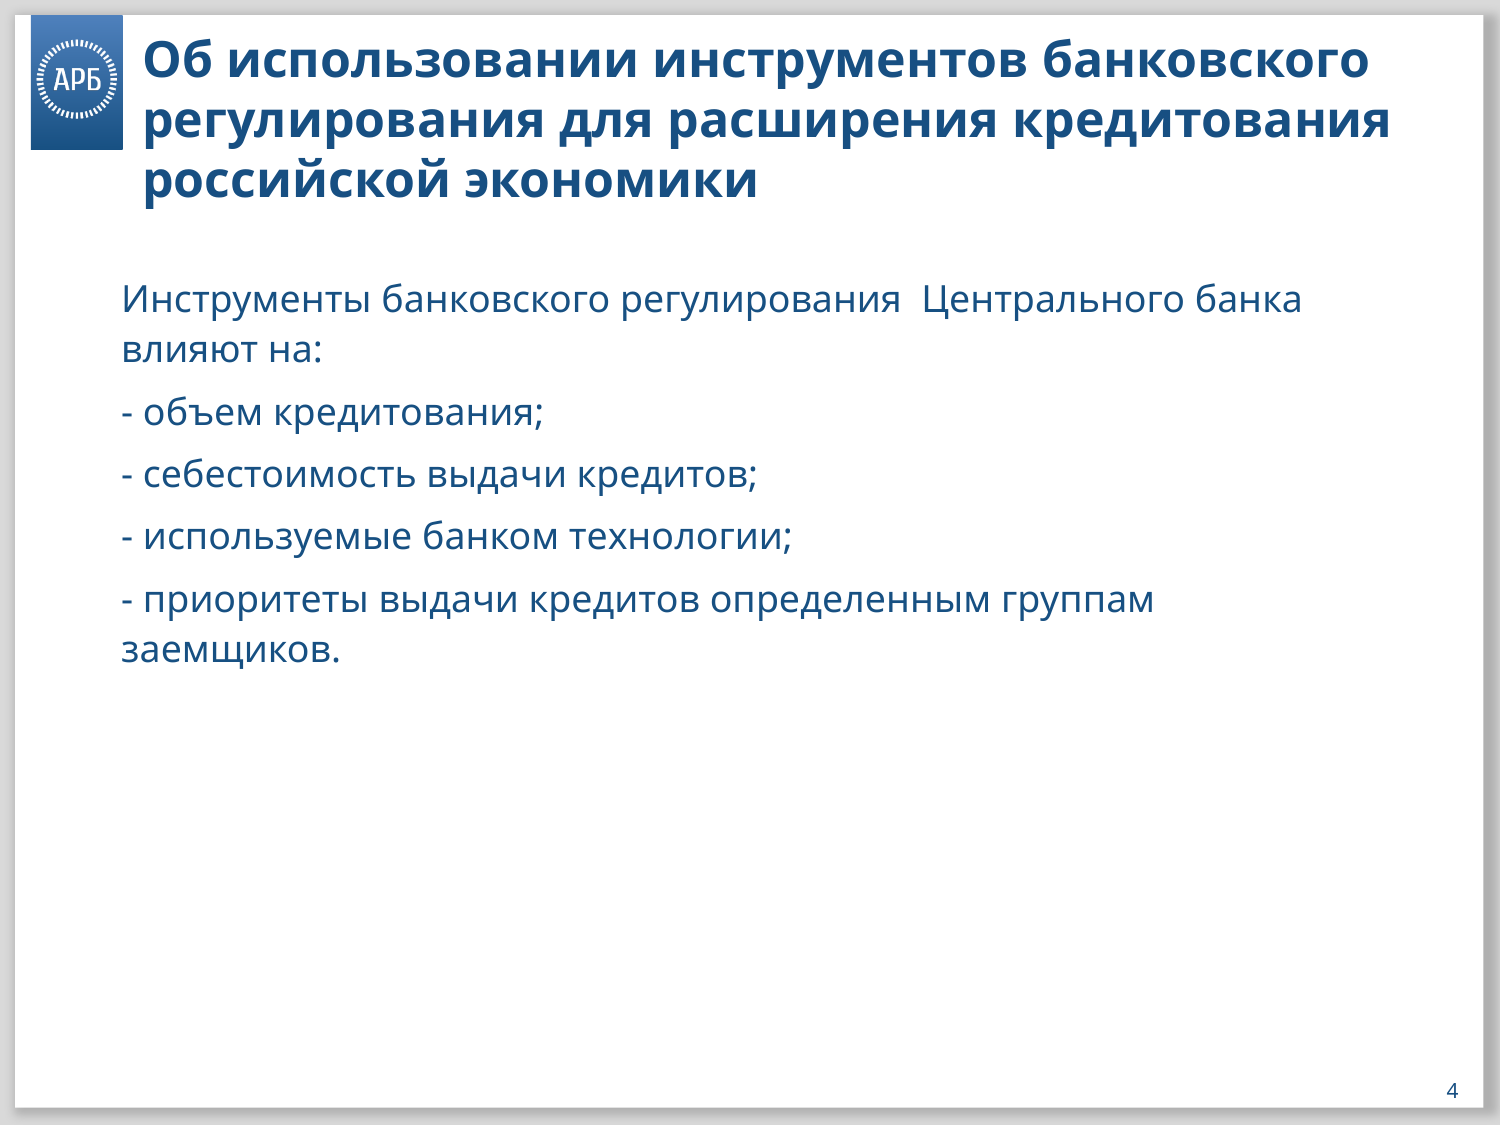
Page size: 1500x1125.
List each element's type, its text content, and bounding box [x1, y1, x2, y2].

text_box Инструменты банковского регулирования Центрального банка влияют на: - объем кредитования; - себестоимость выдачи кредитов; - используемые банком технологии; - приоритеты выдачи кредитов определенным группам заемщиков. [106, 262, 1376, 678]
picture [36, 39, 118, 119]
title Об использовании инструментов банковского регулирования для расширения кредитования российской экономики [142, 27, 1464, 247]
text_box 4 [1421, 1070, 1484, 1105]
